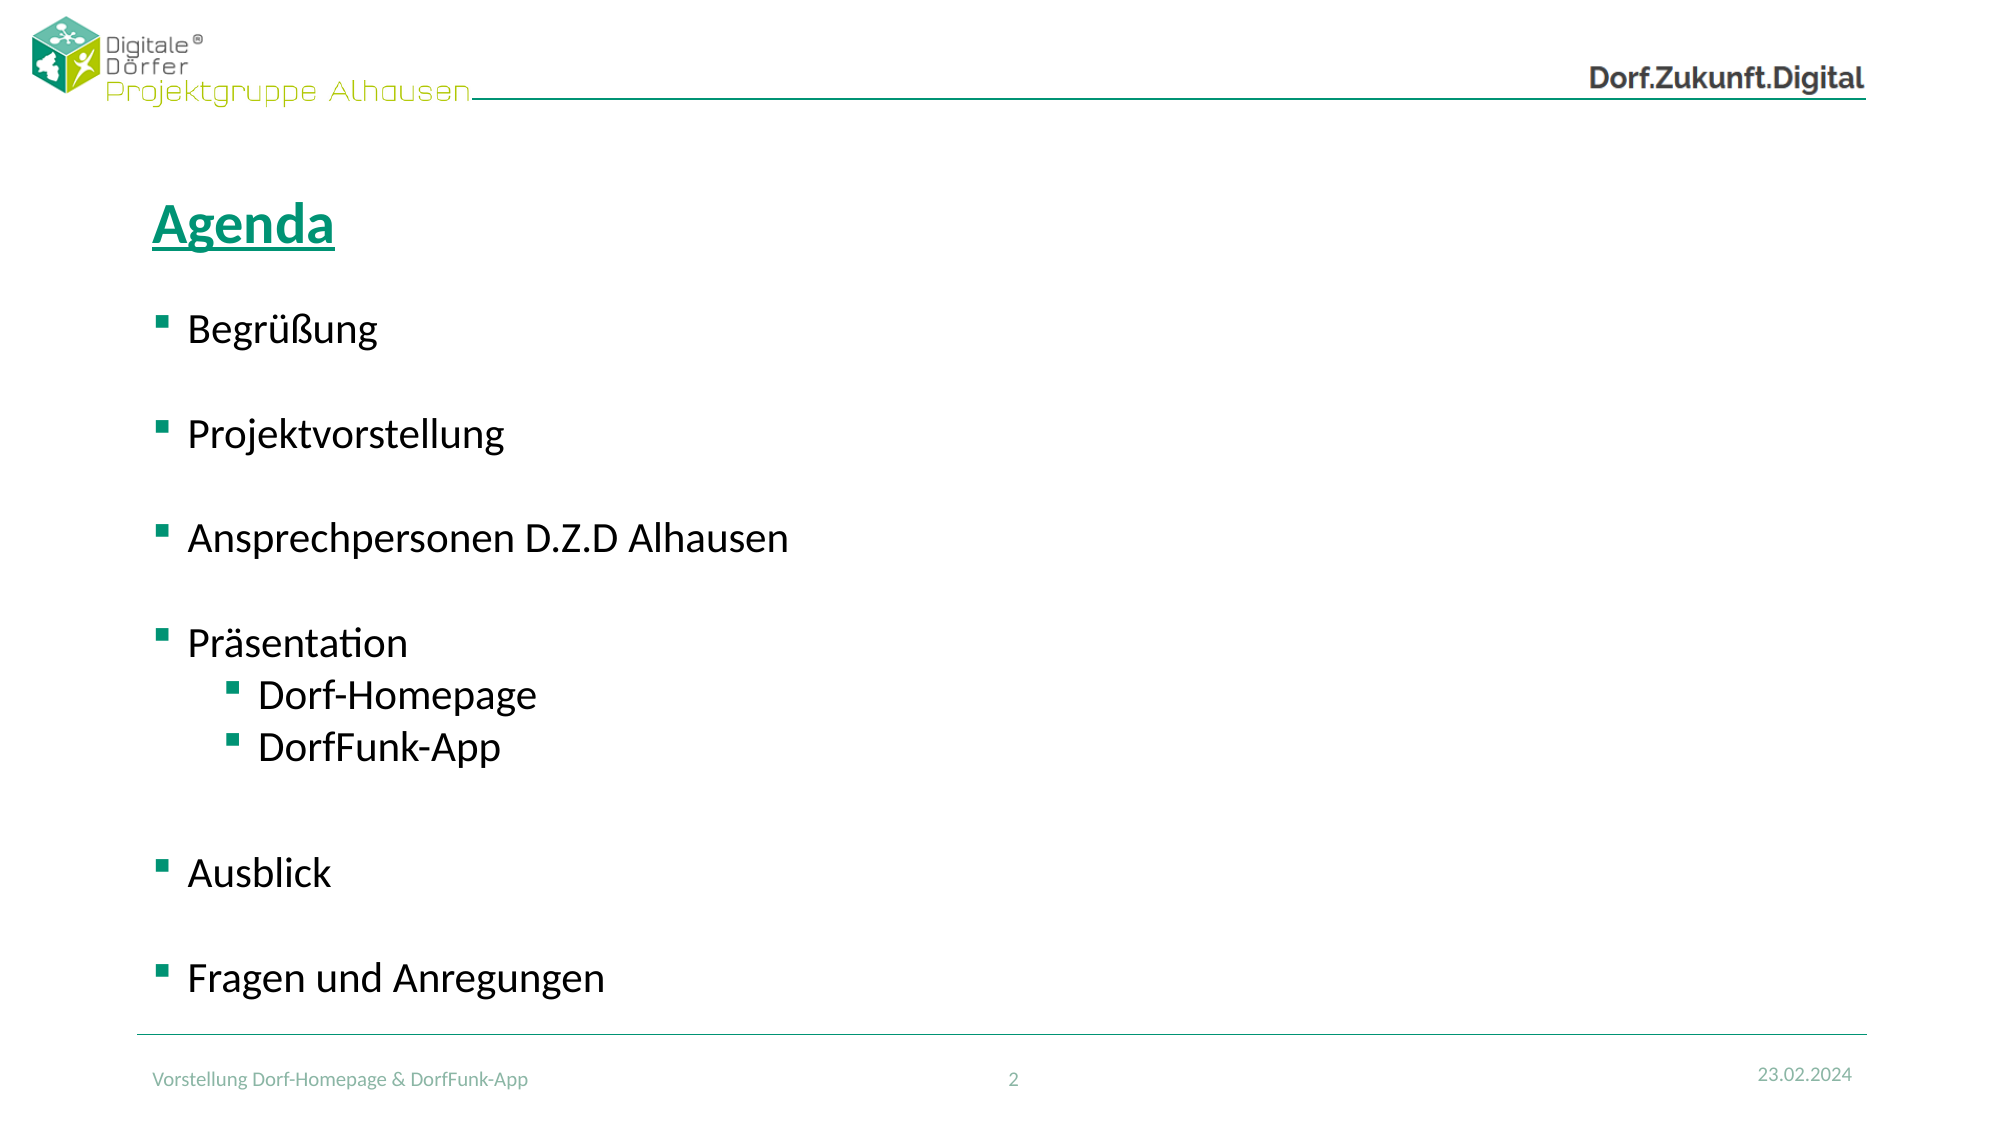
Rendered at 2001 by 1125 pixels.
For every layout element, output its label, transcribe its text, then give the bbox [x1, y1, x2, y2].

footer Vorstellung Dorf-Homepage & DorfFunk-App [137, 1048, 813, 1108]
list Begrüßung Projektvorstellung Ansprechpersonen D.Z.D Alhausen Präsentation Dorf-Homepage DorfFunk-App Ausblick Fragen und Anregungen [137, 299, 1284, 1014]
title Agenda [137, 171, 1863, 278]
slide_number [1699, 1042, 1868, 1103]
picture [1586, 62, 1868, 96]
slide_number 2 [913, 1048, 1114, 1108]
picture [30, 13, 472, 108]
